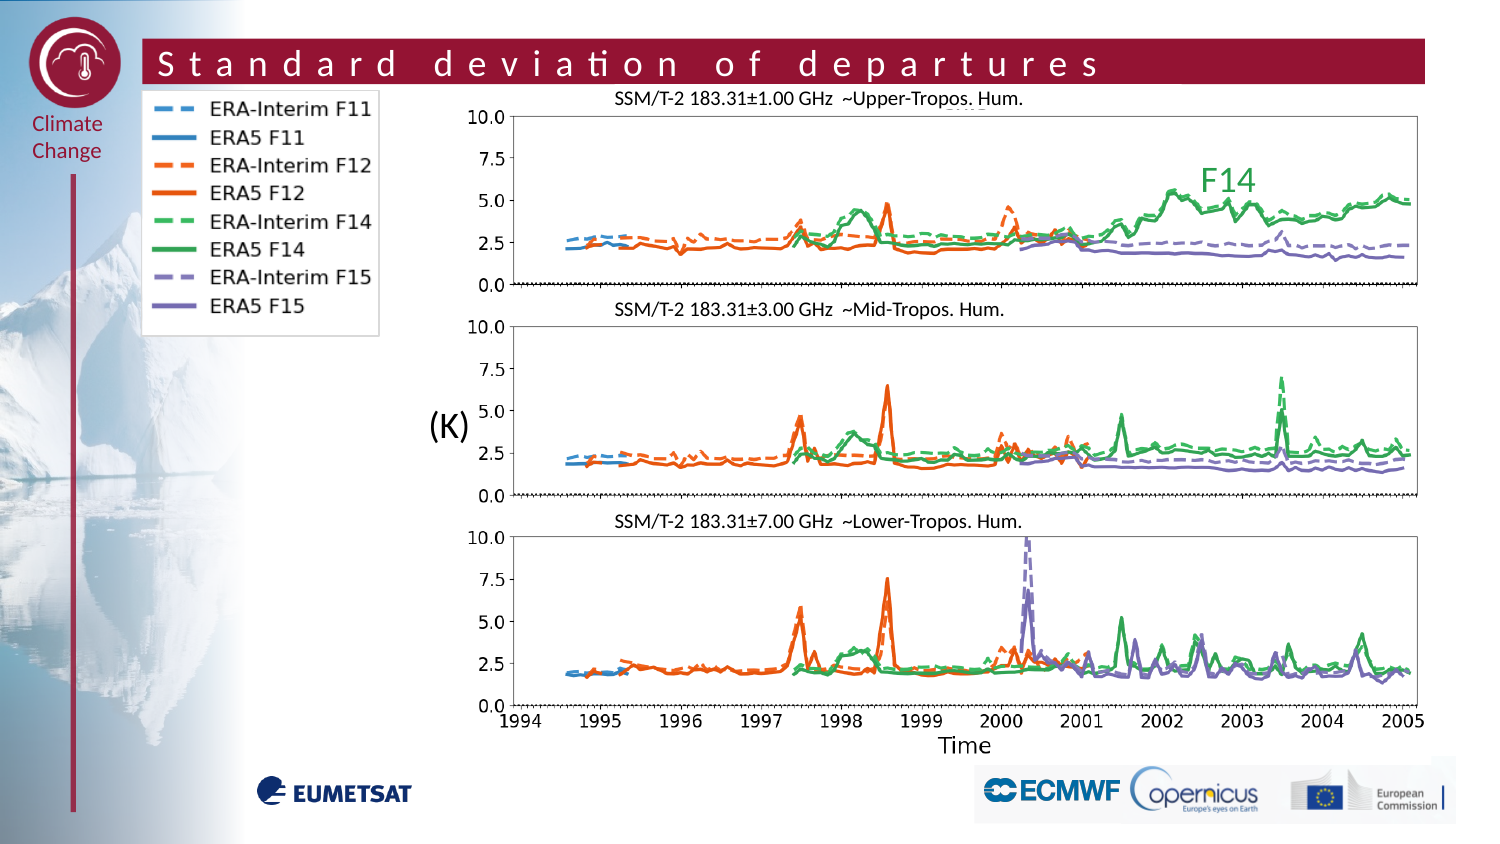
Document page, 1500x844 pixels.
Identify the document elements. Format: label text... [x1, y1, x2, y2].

picture [257, 775, 412, 805]
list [462, 89, 1432, 765]
title Standard deviation of departures [142, 38, 1425, 85]
picture [984, 778, 1120, 802]
text_box SSM/T-2 183.31±1.00 GHz ~Upper-Tropos. Hum. [614, 84, 1182, 88]
text_box (K) [413, 393, 457, 454]
picture [1123, 756, 1456, 824]
picture [142, 90, 379, 336]
picture [19, 3, 129, 116]
